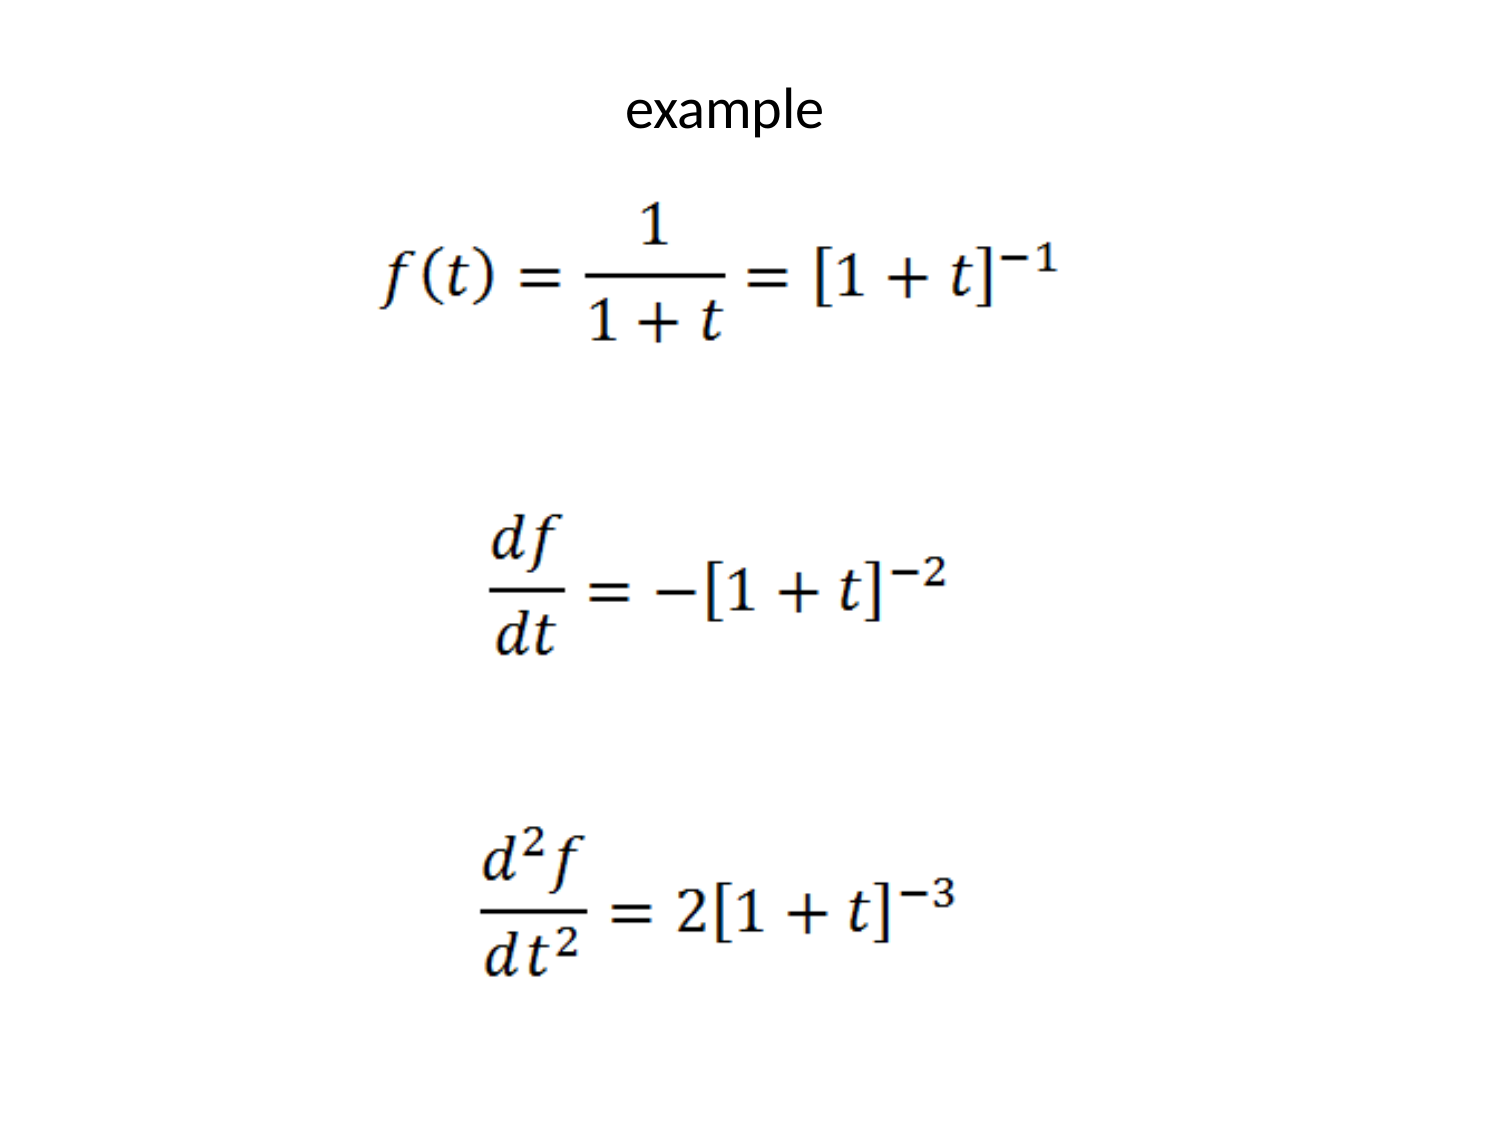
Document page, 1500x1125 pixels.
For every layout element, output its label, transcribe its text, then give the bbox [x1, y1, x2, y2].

picture [287, 187, 1126, 1008]
text_box example [150, 62, 1300, 148]
